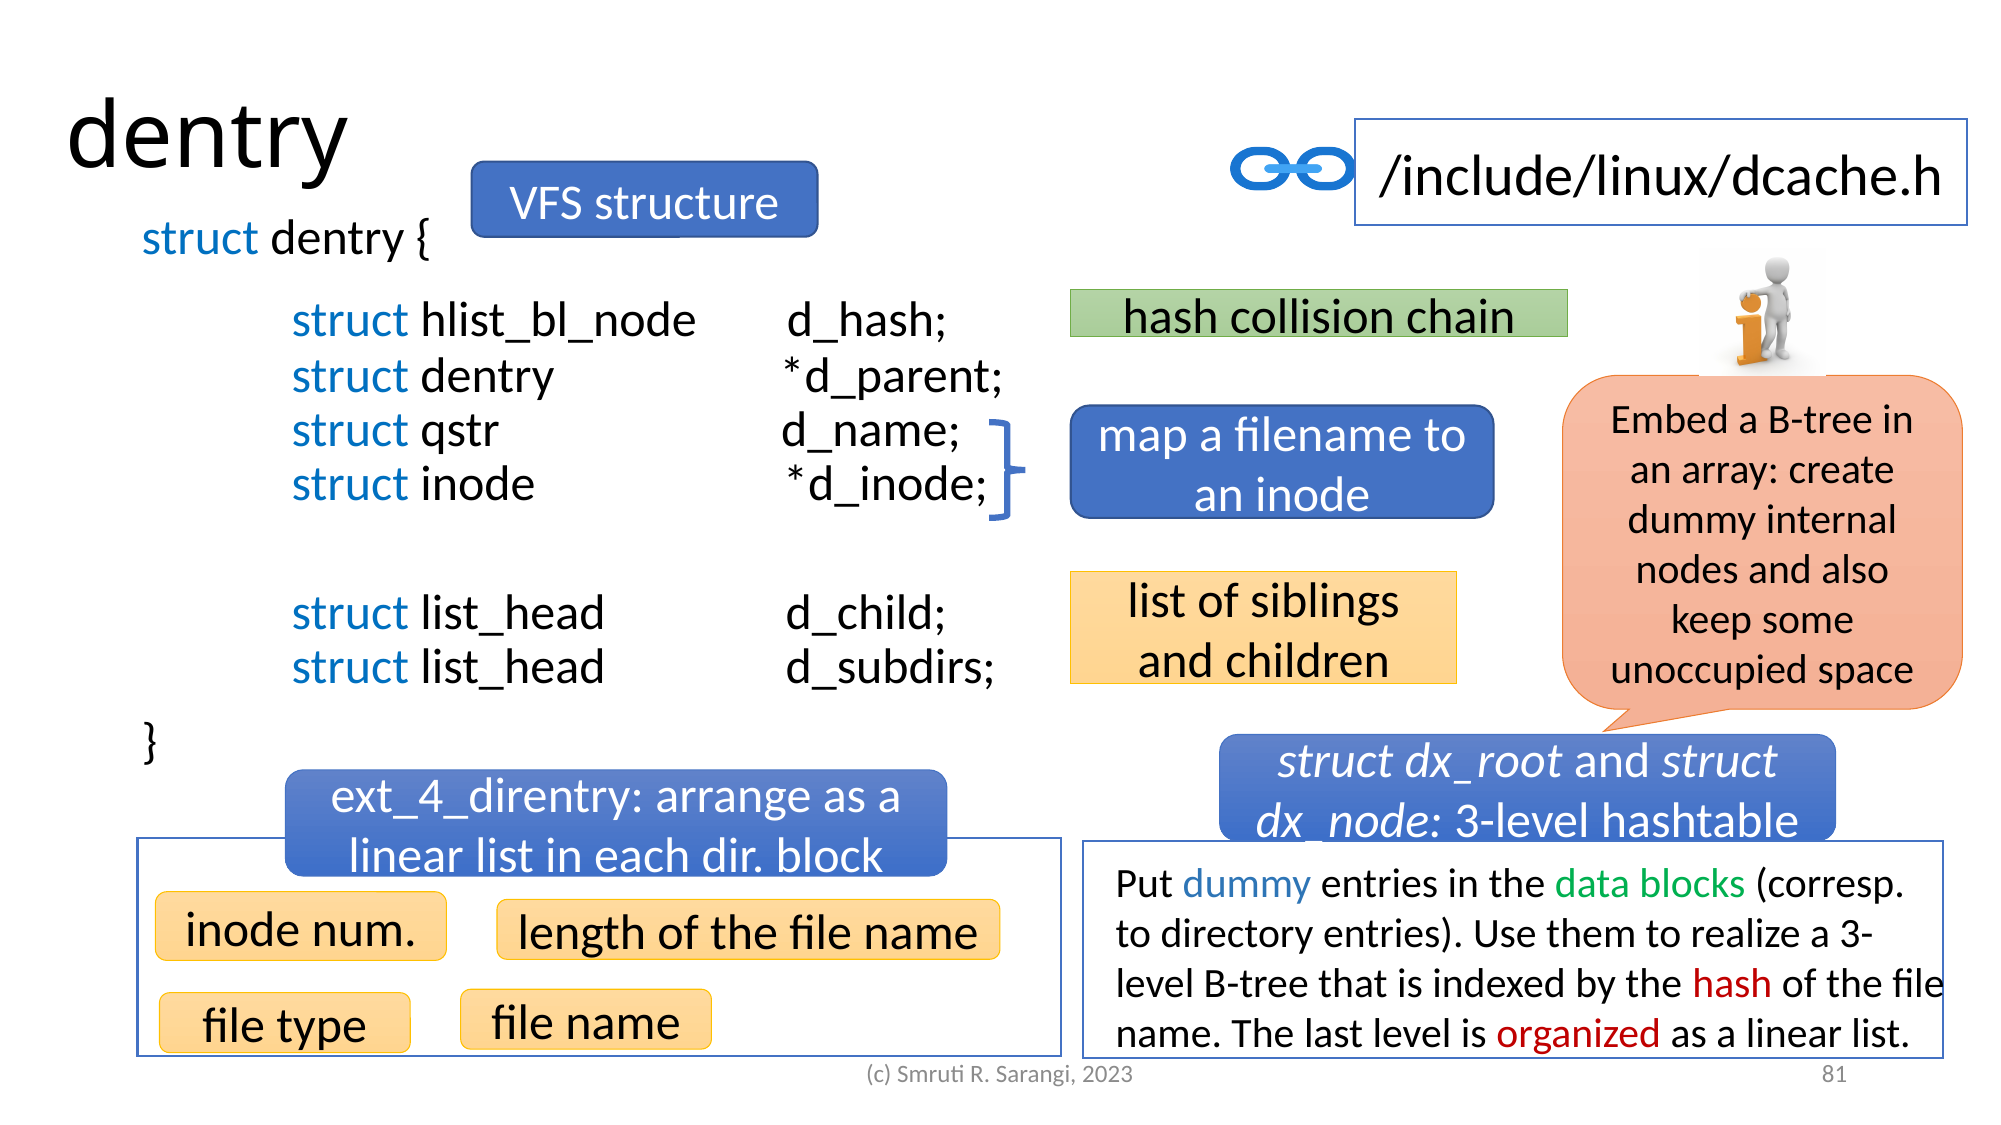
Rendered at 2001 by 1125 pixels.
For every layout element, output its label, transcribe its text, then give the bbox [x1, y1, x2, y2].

text_box [136, 837, 1062, 1057]
text_box map a filename to an inode [1069, 404, 1495, 519]
text_box ext_4_direntry: arrange as a linear list in each dir. block [284, 769, 948, 877]
text_box list of siblings and children [1070, 571, 1457, 684]
text_box /include/linux/dcache.h [1354, 118, 1968, 226]
text_box Put dummy entries in the data blocks (corresp. to directory entries). Use them to realize a 3-level B-tree that is indexed by the hash of the file name. The last level is organized as a linear list. [1100, 848, 1961, 1064]
text_box Embed a B-tree in an array: create dummy internal nodes and also keep some unoccupied space [1562, 374, 1963, 733]
footer (c) Smruti R. Sarangi, 2023 [662, 1042, 1338, 1103]
text_box VFS structure [470, 160, 819, 238]
text_box inode num. [154, 891, 447, 961]
text_box struct dentry { struct hlist_bl_node d_hash; struct dentry *d_parent; struct qstr d_name; struct inode *d_inode; struct list_head d_child; struct list_head d_subdirs; } [126, 204, 1852, 798]
picture [1230, 116, 1356, 221]
text_box file name [460, 988, 712, 1050]
text_box [1082, 840, 1944, 1059]
text_box hash collision chain [1070, 289, 1568, 337]
text_box file type [158, 992, 411, 1054]
picture [1699, 248, 1826, 376]
text_box [989, 421, 1026, 519]
slide_number 81 [1412, 1064, 1863, 1103]
text_box struct dx_root and struct dx_node: 3-level hashtable [1219, 733, 1837, 842]
title dentry [50, 29, 1776, 247]
text_box length of the file name [496, 898, 1001, 960]
